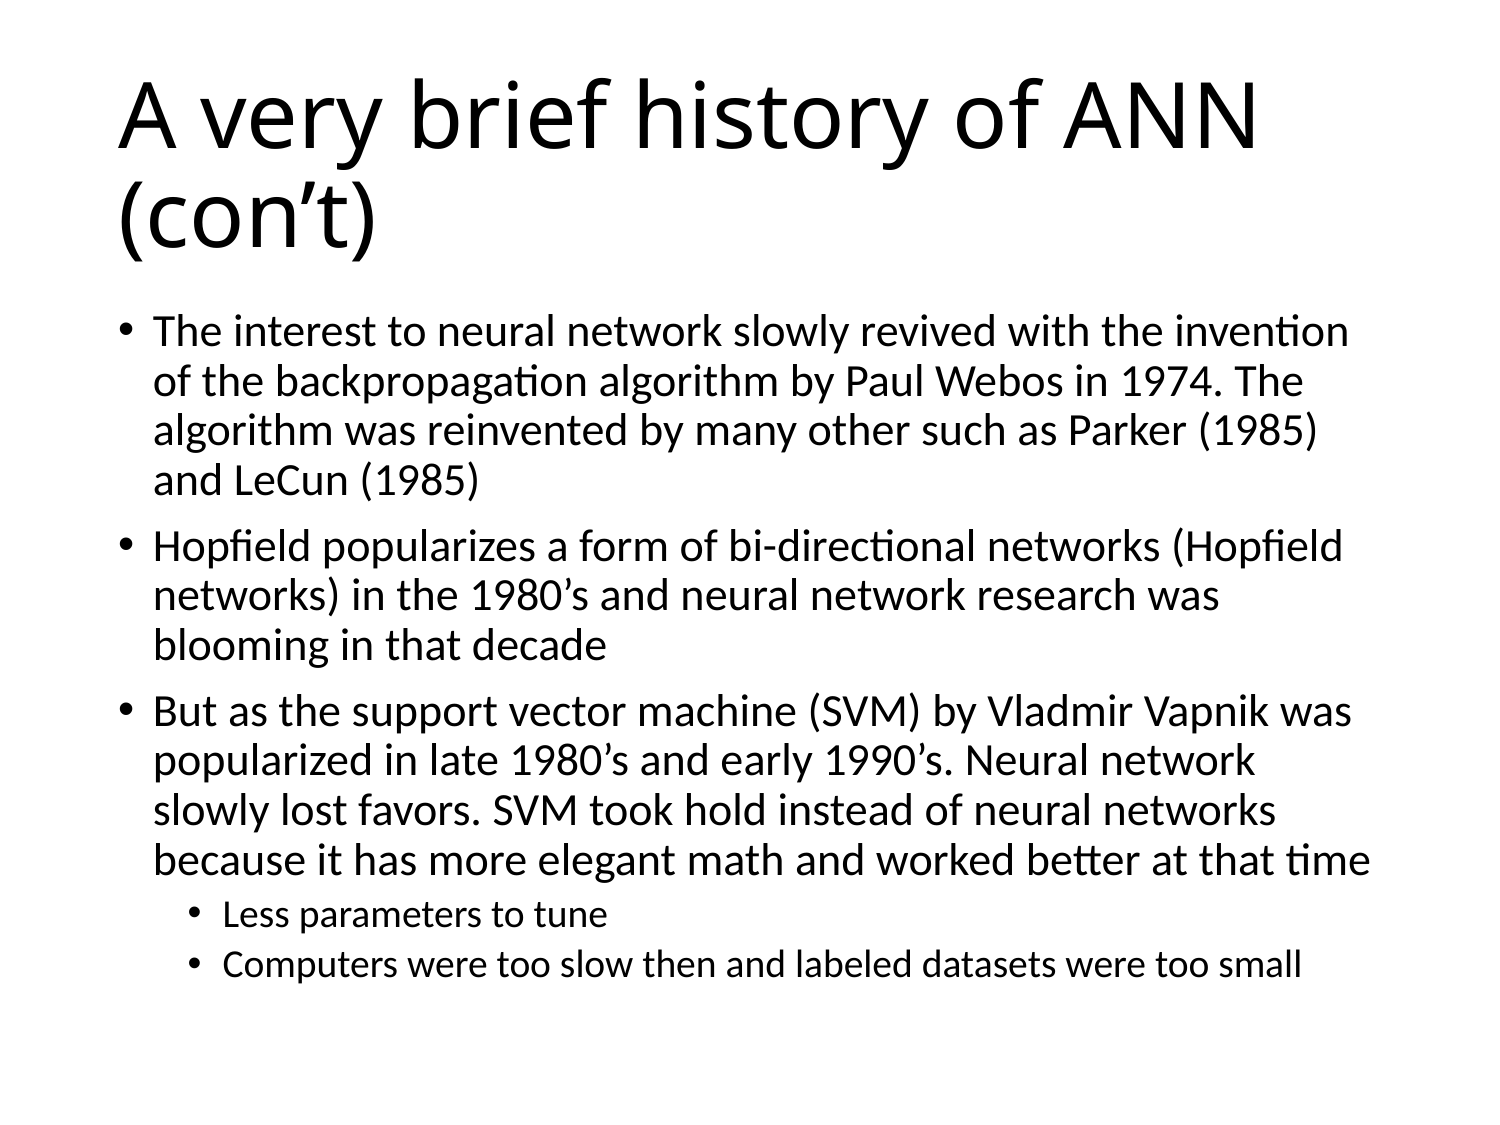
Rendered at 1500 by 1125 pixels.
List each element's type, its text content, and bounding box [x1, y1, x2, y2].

list The interest to neural network slowly revived with the invention of the backpropagation algorithm by Paul Webos in 1974. The algorithm was reinvented by many other such as Parker (1985) and LeCun (1985) Hopfield popularizes a form of bi-directional networks (Hopfield networks) in the 1980’s and neural network research was blooming in that decade But as the support vector machine (SVM) by Vladmir Vapnik was popularized in late 1980’s and early 1990’s. Neural network slowly lost favors. SVM took hold instead of neural networks because it has more elegant math and worked better at that time Less parameters to tune Computers were too slow then and labeled datasets were too small [103, 299, 1397, 1014]
title A very brief history of ANN (con’t) [103, 59, 1397, 278]
